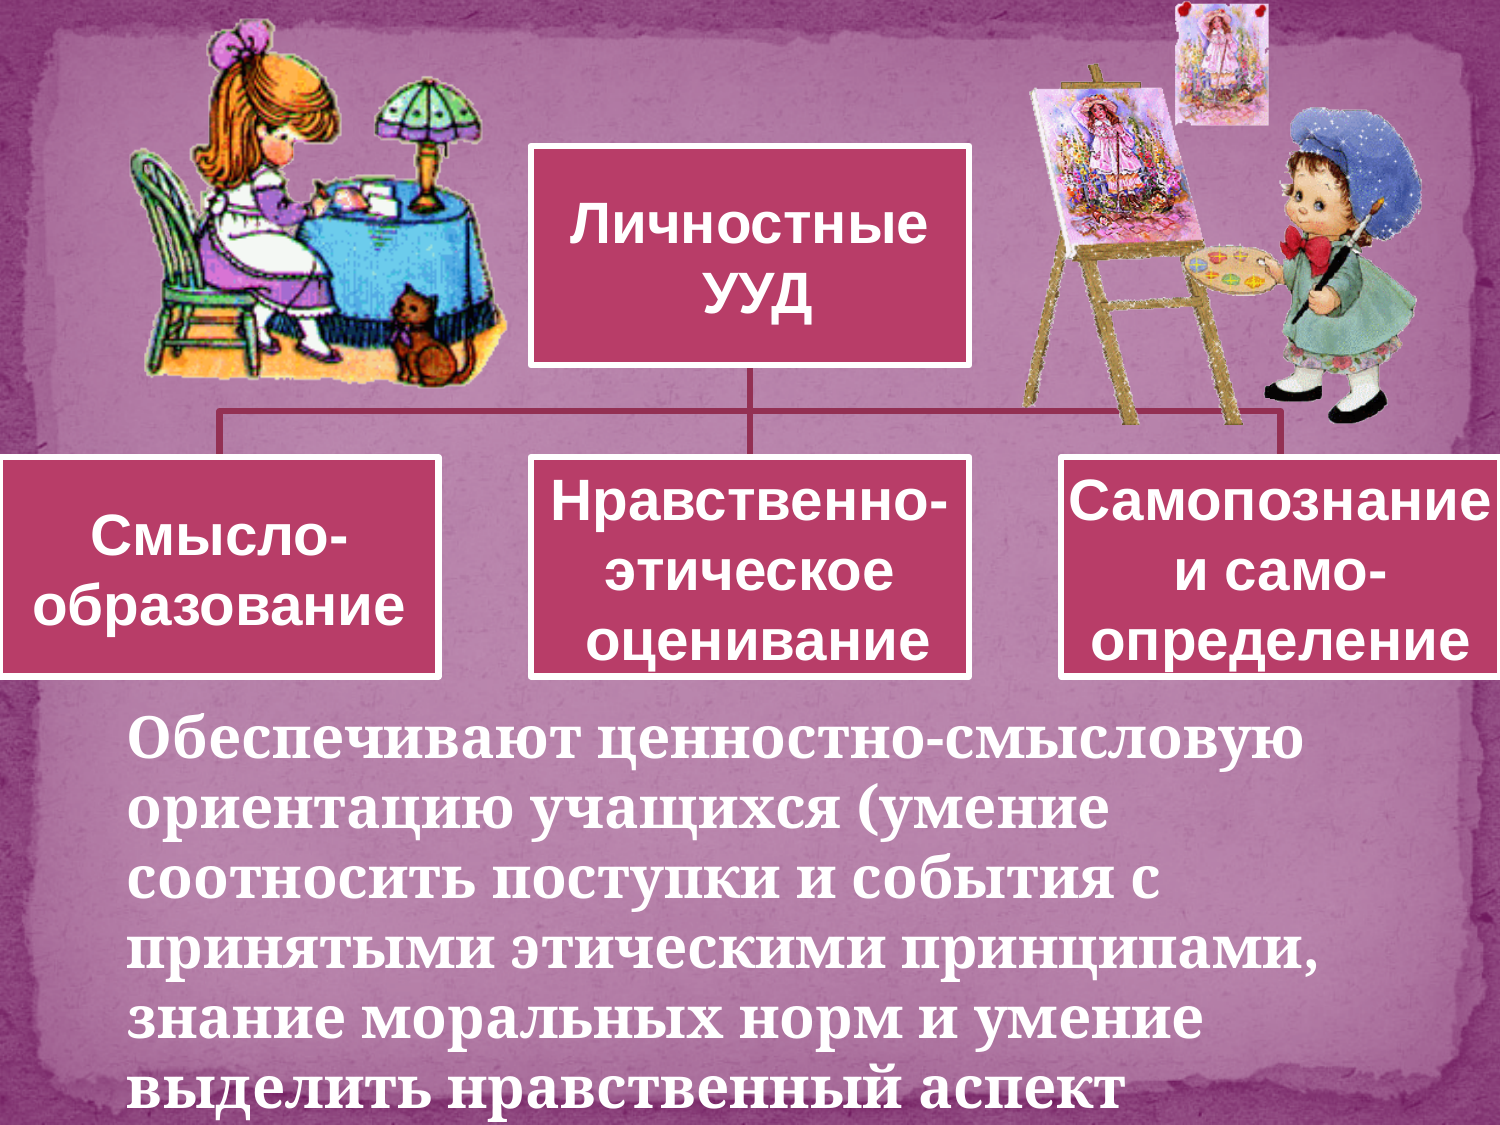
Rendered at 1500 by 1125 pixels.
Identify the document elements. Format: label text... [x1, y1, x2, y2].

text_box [3, 3, 1498, 821]
picture [1023, 1, 1445, 424]
picture [114, 1, 525, 408]
text_box Обеспечивают ценностно-смысловую ориентацию учащихся (умение соотносить поступки и события с принятыми этическими принципами, знание моральных норм и умение выделить нравственный аспект поведения) [112, 832, 1447, 1125]
